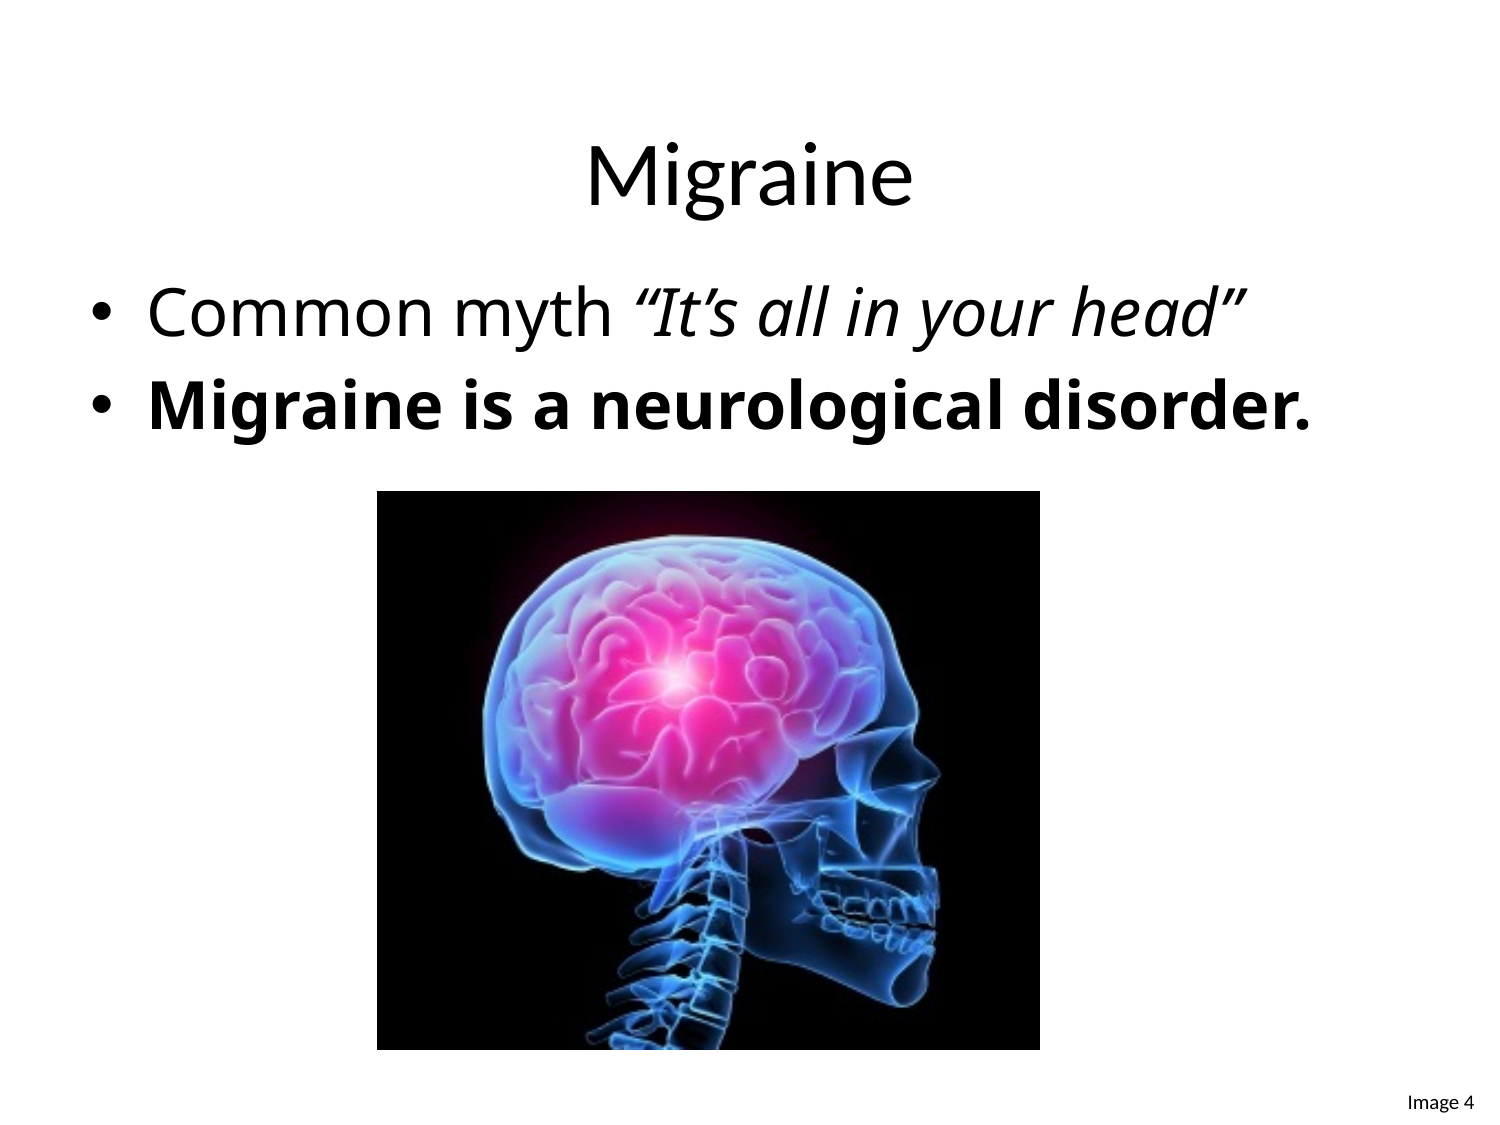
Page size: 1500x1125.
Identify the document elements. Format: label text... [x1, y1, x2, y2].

text_box Image 4 [1392, 1081, 1500, 1125]
title Migraine [75, 75, 1425, 262]
list Common myth “It’s all in your head” Migraine is a neurological disorder. [75, 262, 1425, 1005]
picture [376, 491, 1040, 1051]
